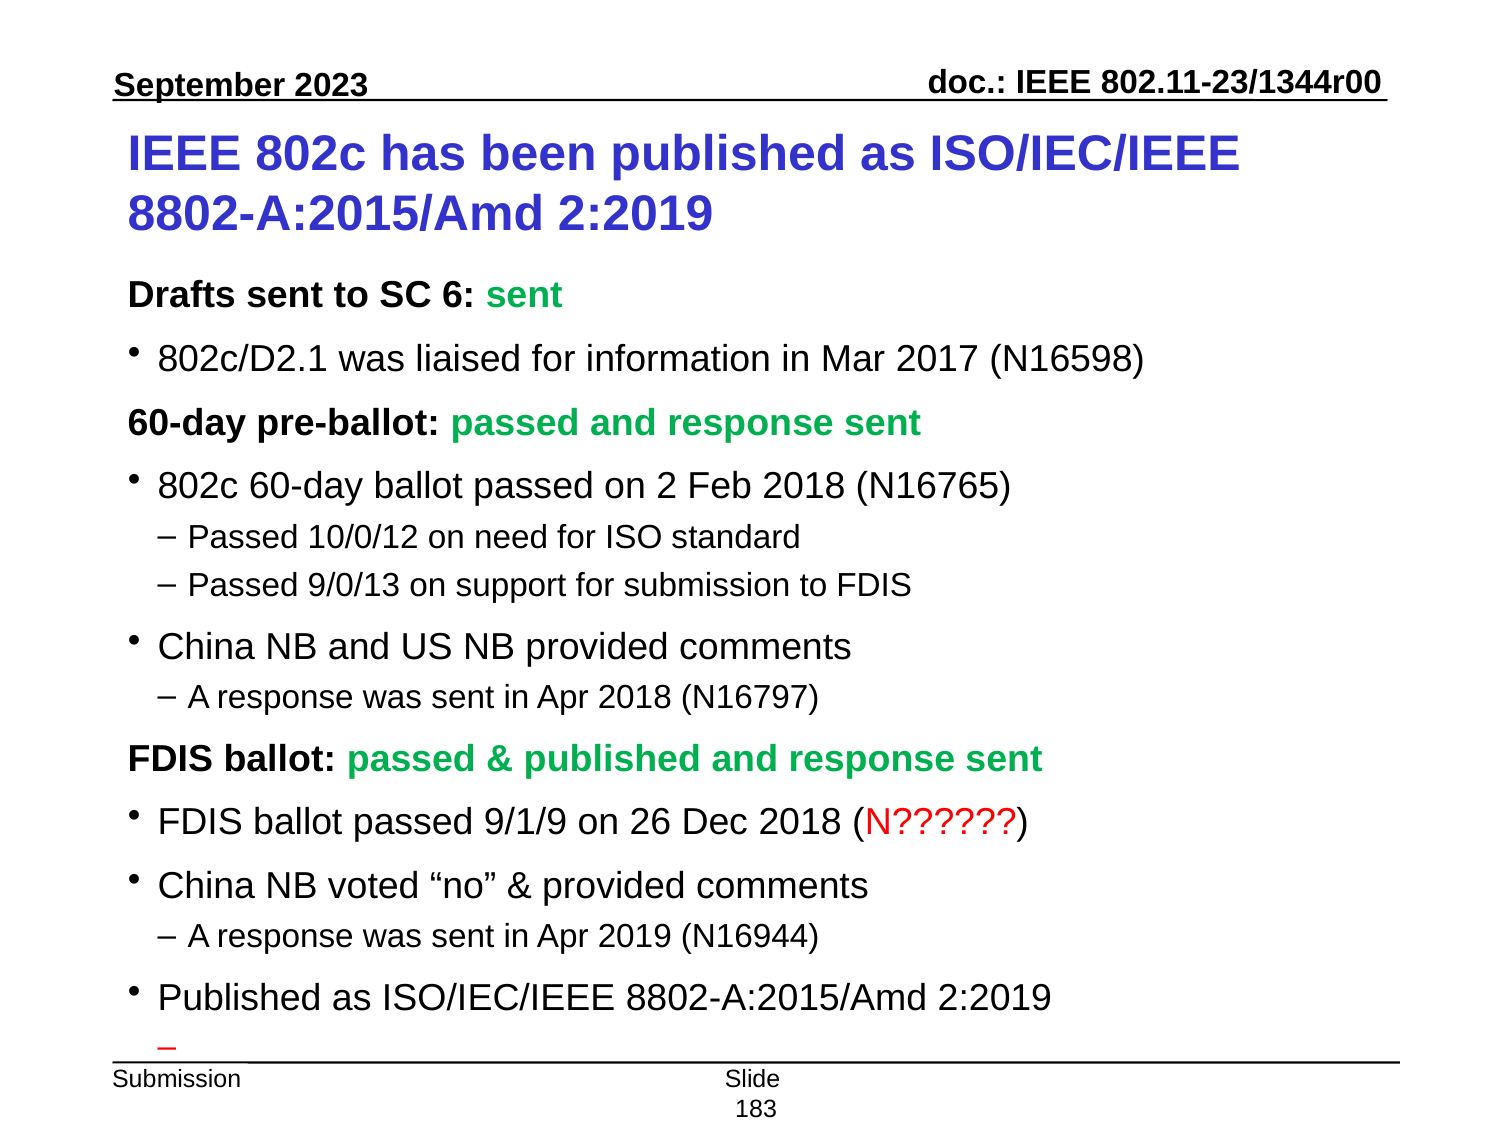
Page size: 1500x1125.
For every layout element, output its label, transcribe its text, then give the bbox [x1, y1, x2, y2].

list Drafts sent to SC 6: sent 802c/D2.1 was liaised for information in Mar 2017 (N16598) 60-day pre-ballot: passed and response sent 802c 60-day ballot passed on 2 Feb 2018 (N16765) Passed 10/0/12 on need for ISO standard Passed 9/0/13 on support for submission to FDIS China NB and US NB provided comments A response was sent in Apr 2018 (N16797) FDIS ballot: passed & published and response sent FDIS ballot passed 9/1/9 on 26 Dec 2018 (N??????) China NB voted “no” & provided comments A response was sent in Apr 2019 (N16944) Published as ISO/IEC/IEEE 8802-A:2015/Amd 2:2019 [112, 262, 1388, 938]
title IEEE 802c has been published as ISO/IEC/IEEE 8802-A:2015/Amd 2:2019 [112, 112, 1388, 262]
slide_number Slide 183 [709, 1061, 803, 1093]
